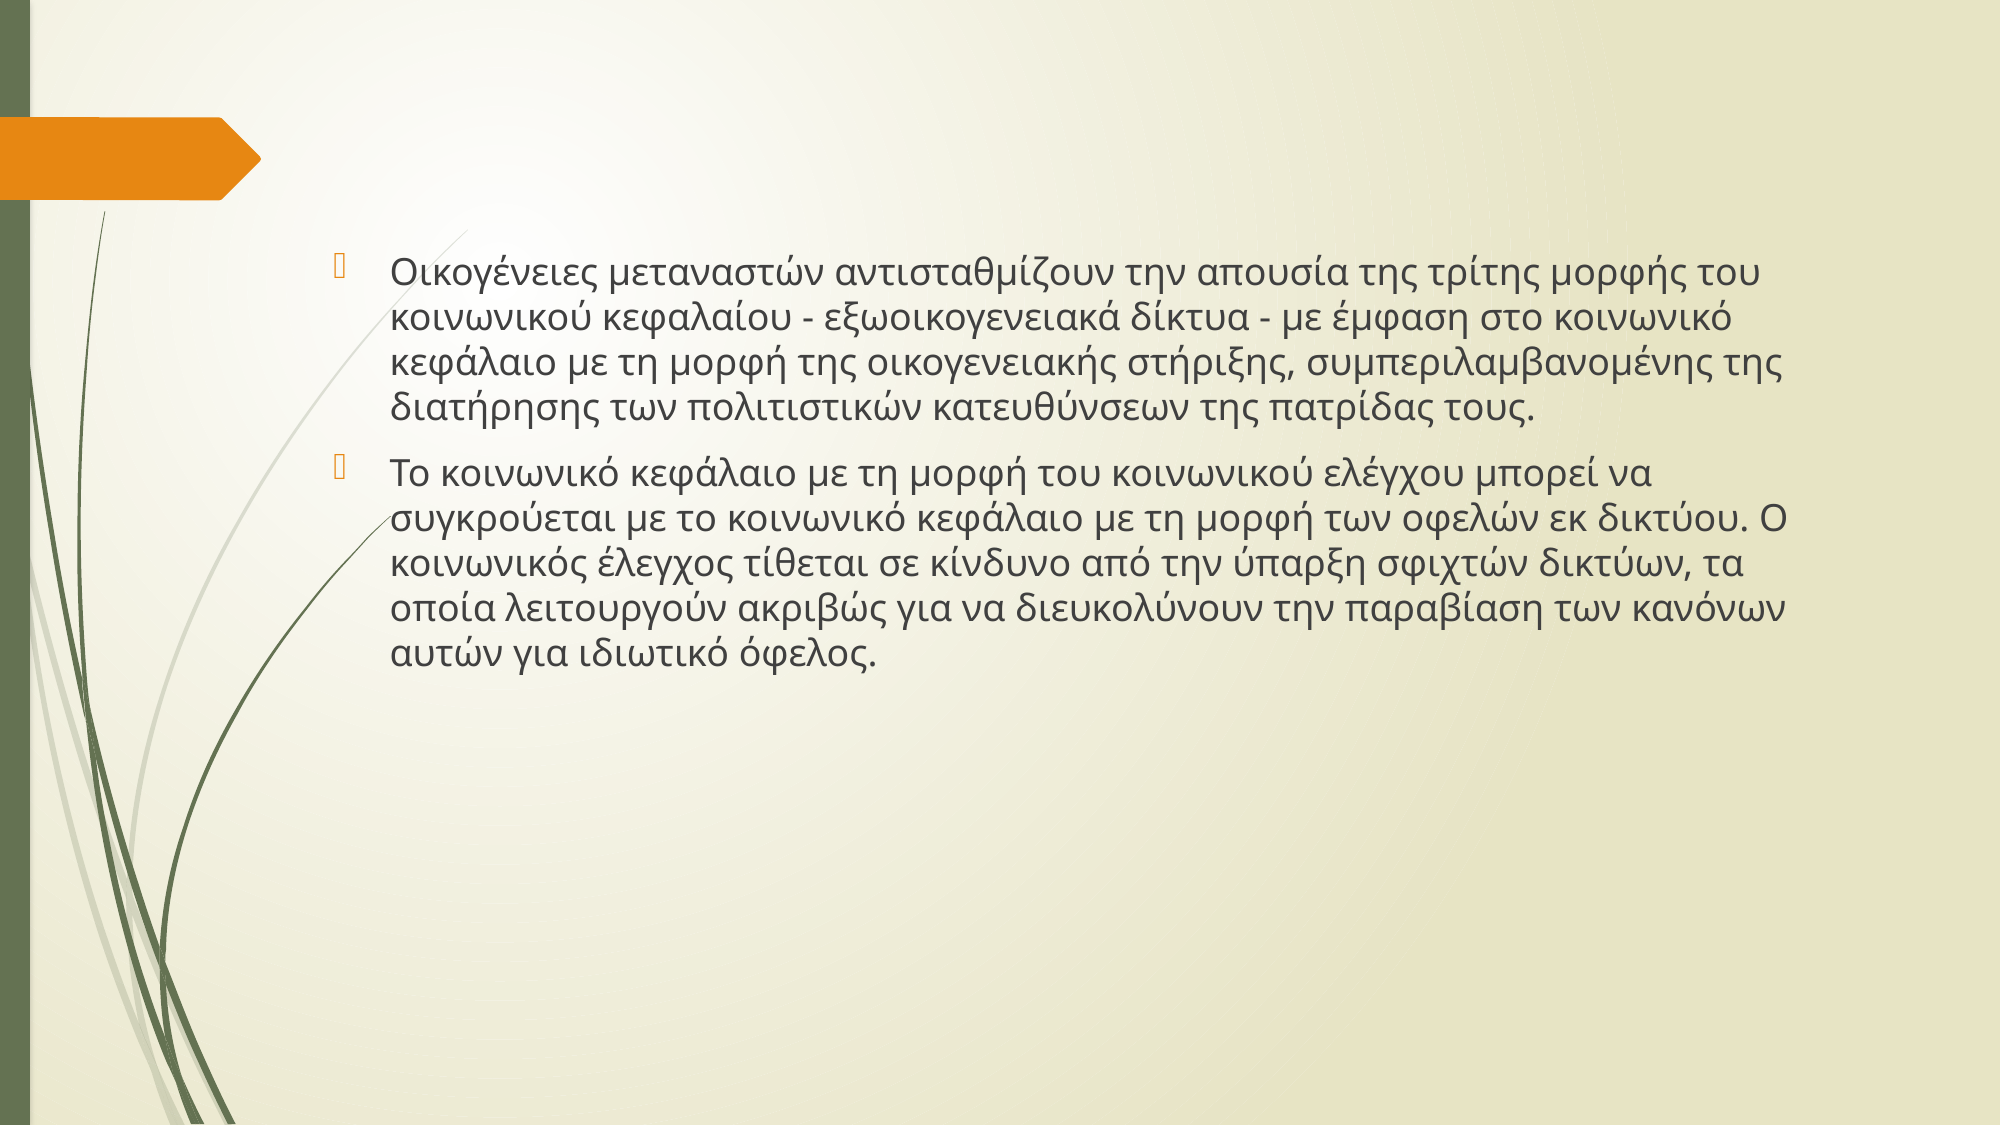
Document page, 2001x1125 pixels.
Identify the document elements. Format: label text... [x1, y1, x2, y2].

list Οικογένειες μεταναστών αντισταθμίζουν την απουσία της τρίτης μορφής του κοινωνικού κεφαλαίου - εξωοικογενειακά δίκτυα - με έμφαση στο κοινωνικό κεφάλαιο με τη μορφή της οικογενειακής στήριξης, συμπεριλαμβανομένης της διατήρησης των πολιτιστικών κατευθύνσεων της πατρίδας τους. Το κοινωνικό κεφάλαιο με τη μορφή του κοινωνικού ελέγχου μπορεί να συγκρούεται με το κοινωνικό κεφάλαιο με τη μορφή των οφελών εκ δικτύου. Ο κοινωνικός έλεγχος τίθεται σε κίνδυνο από την ύπαρξη σφιχτών δικτύων, τα οποία λειτουργούν ακριβώς για να διευκολύνουν την παραβίαση των κανόνων αυτών για ιδιωτικό όφελος. [318, 108, 1854, 957]
